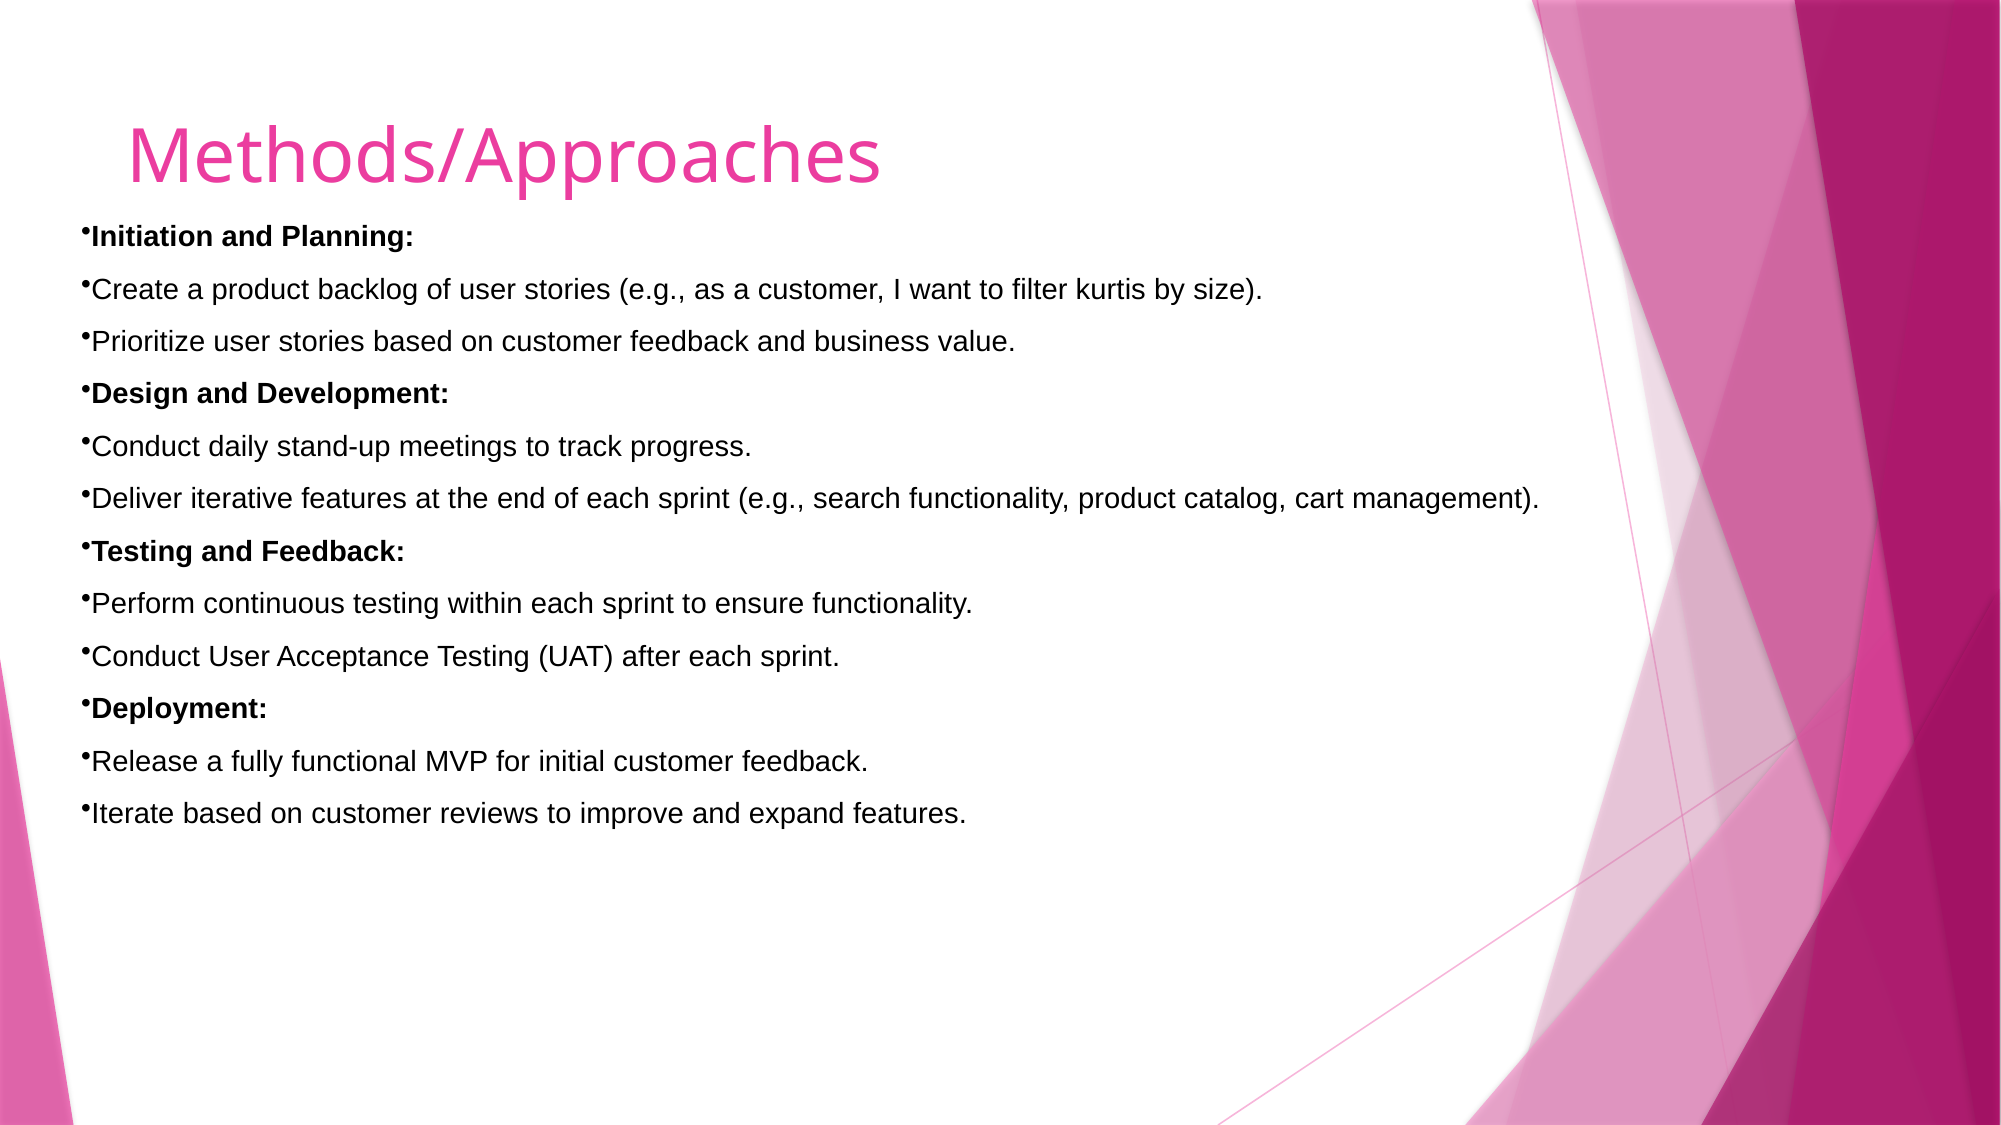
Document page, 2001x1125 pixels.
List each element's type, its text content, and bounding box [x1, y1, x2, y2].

title Methods/Approaches [111, 99, 1522, 192]
list Initiation and Planning: Create a product backlog of user stories (e.g., as a customer, I want to filter kurtis by size). Prioritize user stories based on customer feedback and business value. Design and Development: Conduct daily stand-up meetings to track progress. Deliver iterative features at the end of each sprint (e.g., search functionality, product catalog, cart management). Testing and Feedback: Perform continuous testing within each sprint to ensure functionality. Conduct User Acceptance Testing (UAT) after each sprint. Deployment: Release a fully functional MVP for initial customer feedback. Iterate based on customer reviews to improve and expand features. [65, 192, 1836, 882]
